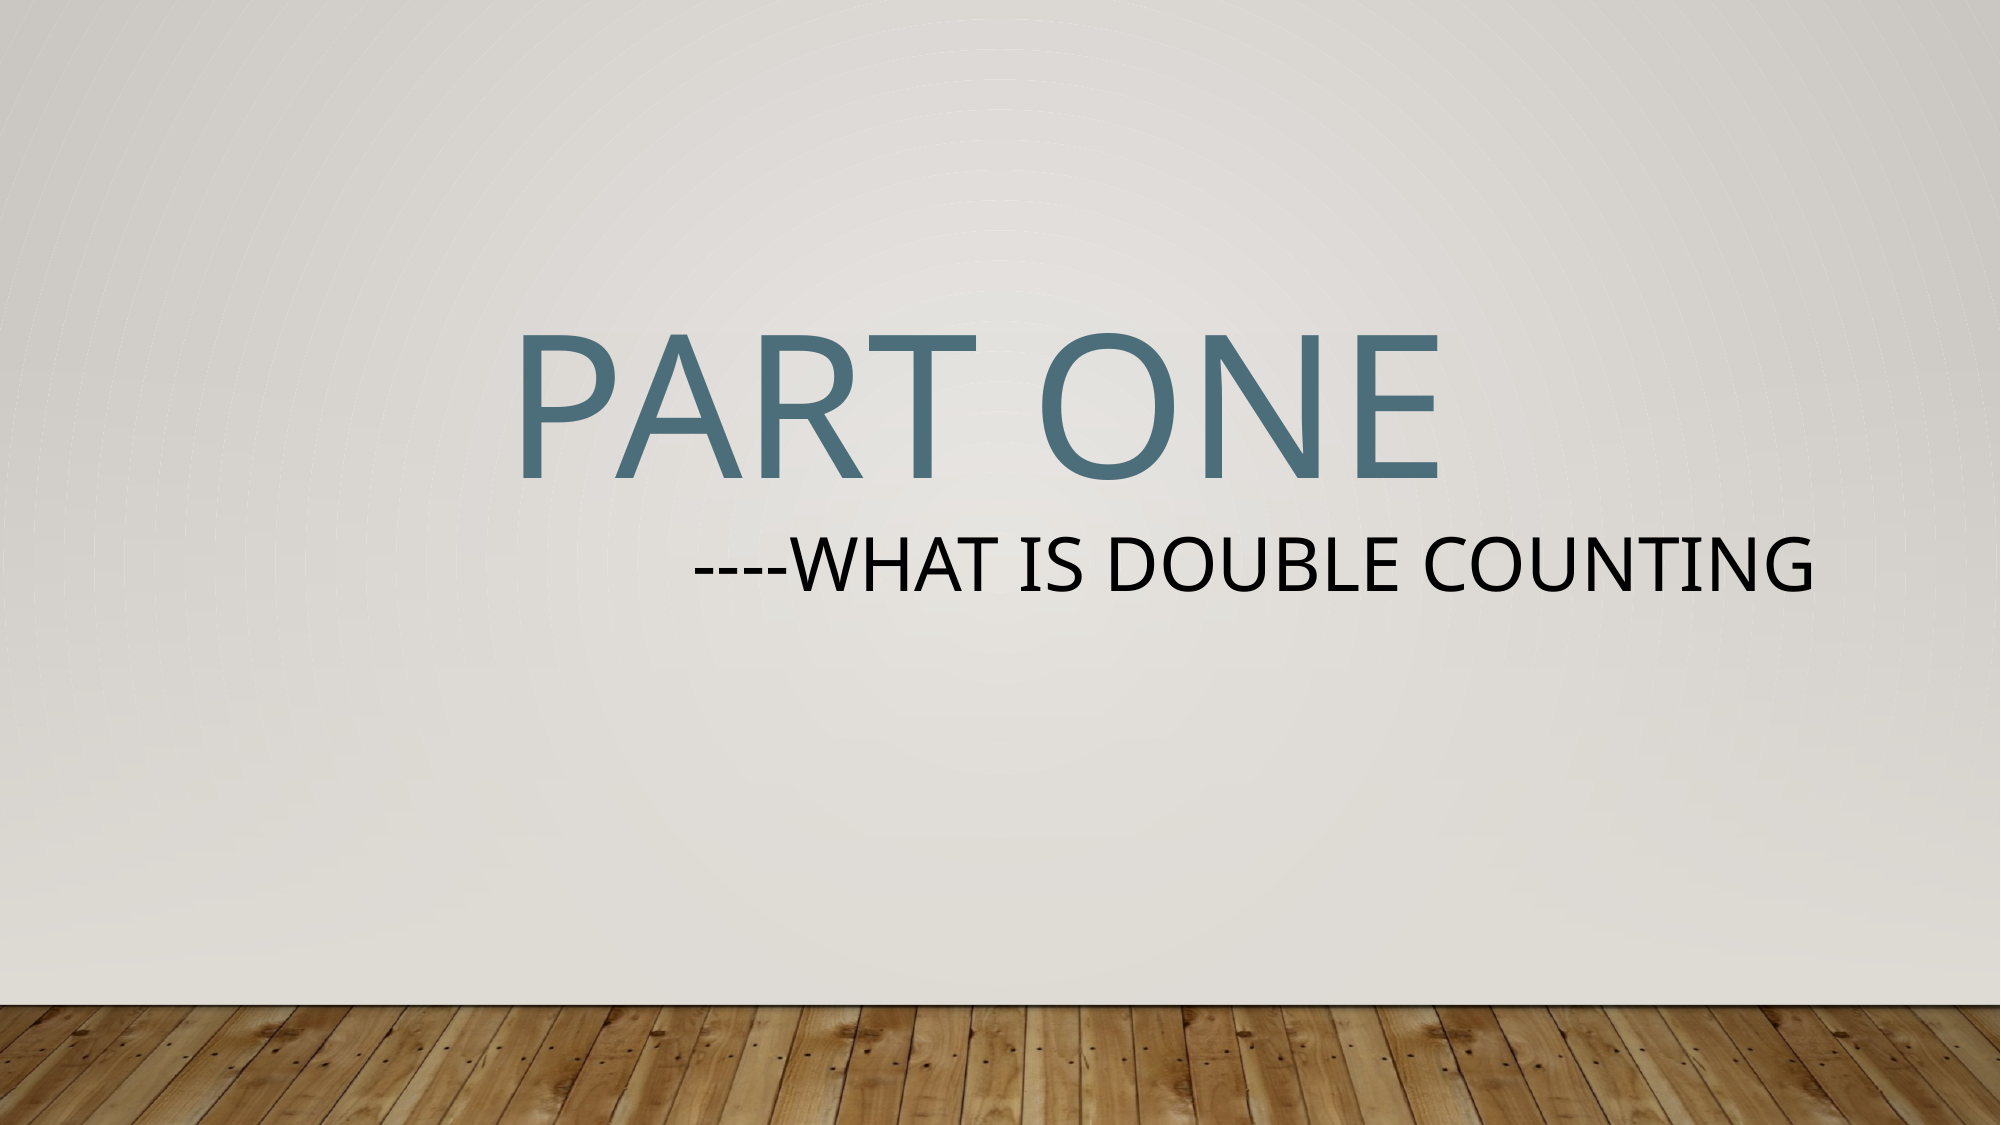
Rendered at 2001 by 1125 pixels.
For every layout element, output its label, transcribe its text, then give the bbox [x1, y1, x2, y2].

picture [0, 1005, 2000, 1125]
text_box ----WHAT IS DOUBLE COUNTING [451, 509, 1833, 615]
text_box PART ONE [489, 271, 1465, 509]
